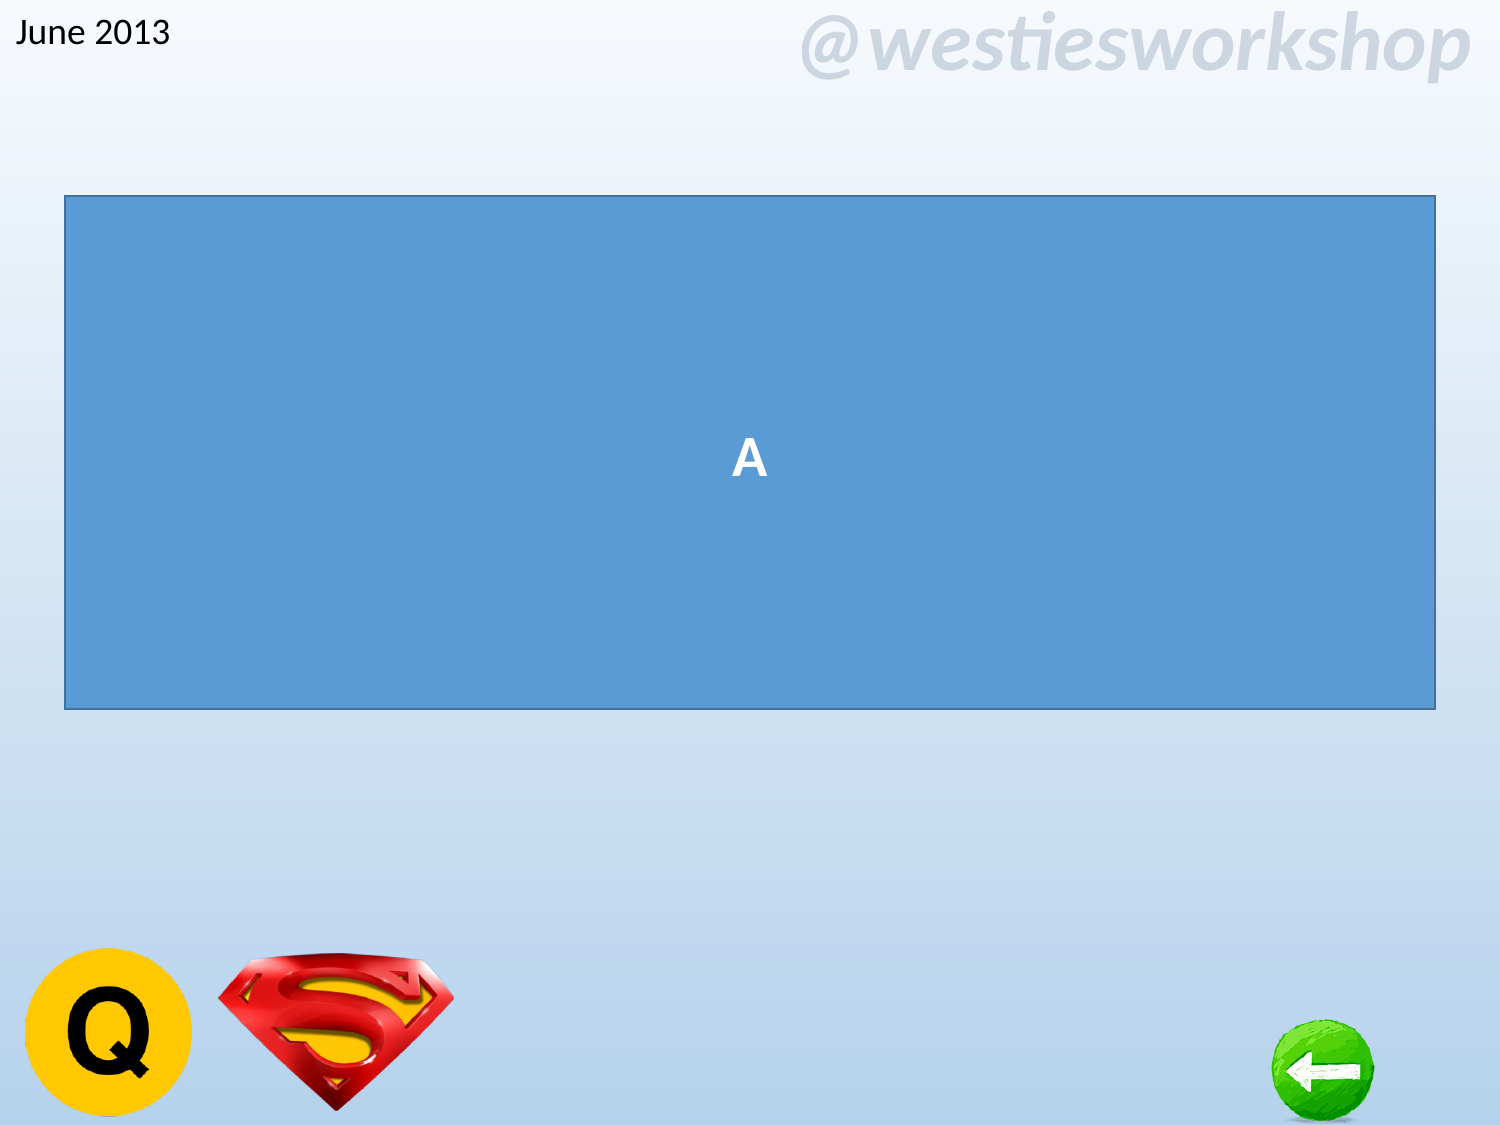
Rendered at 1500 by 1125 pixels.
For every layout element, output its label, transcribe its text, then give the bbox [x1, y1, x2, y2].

picture [64, 196, 1436, 710]
picture [1269, 1019, 1376, 1125]
picture [0, 922, 454, 1125]
text_box June 2013 [1, 0, 186, 60]
